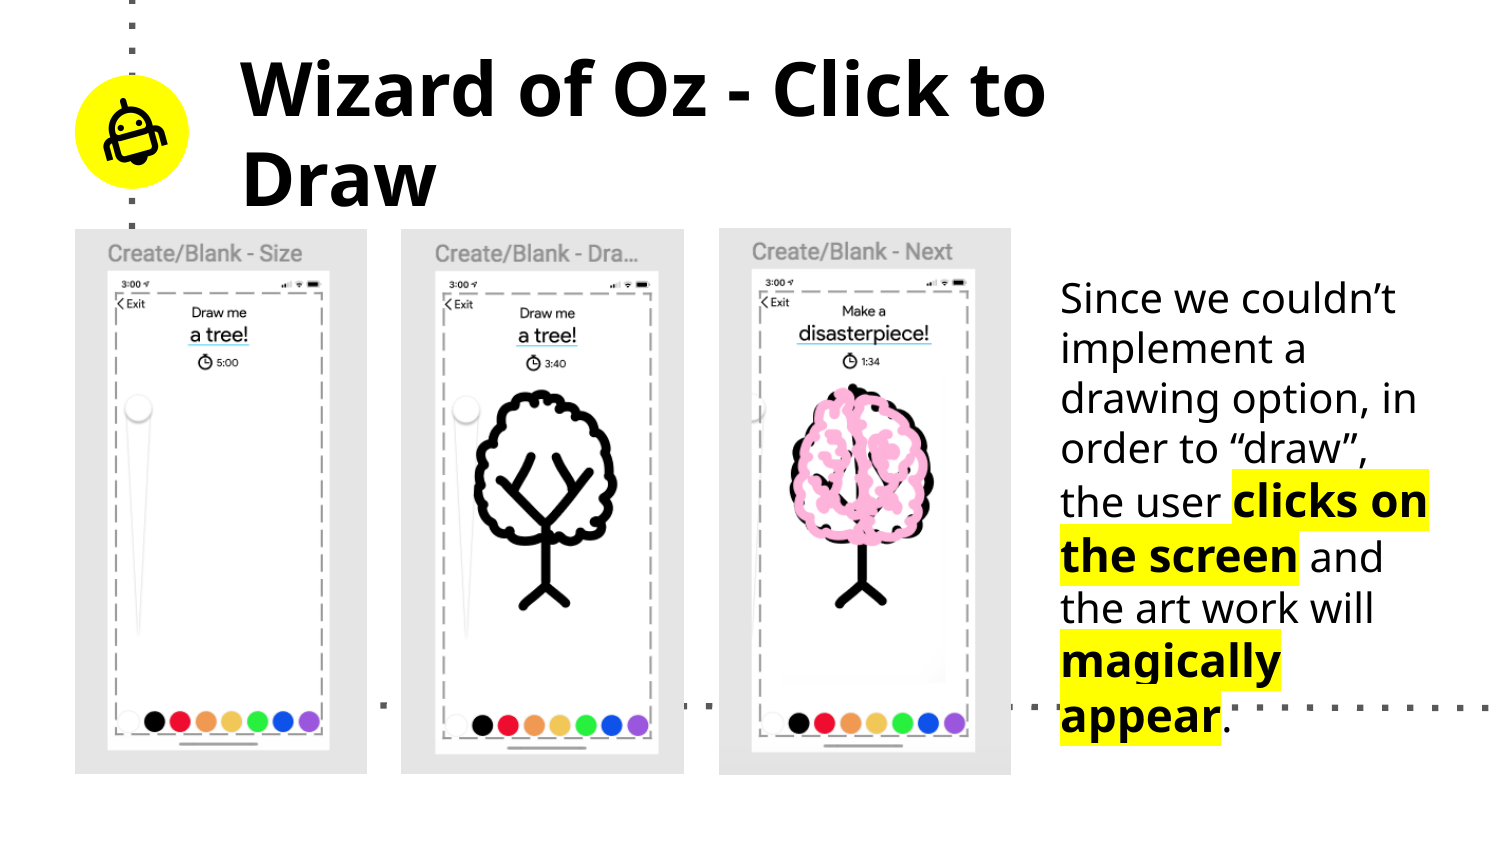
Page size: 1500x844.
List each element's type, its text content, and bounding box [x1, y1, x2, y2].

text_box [74, 74, 190, 190]
picture [74, 229, 367, 775]
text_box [371, 704, 395, 709]
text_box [689, 704, 713, 709]
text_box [1016, 704, 1500, 709]
picture [718, 228, 1011, 776]
picture [400, 229, 685, 775]
text_box Wizard of Oz - Click to Draw [225, 74, 1278, 189]
text_box Since we couldn’t implement a drawing option, in order to “draw”, the user clicks on the screen and the art work will magically appear. [1045, 256, 1458, 637]
